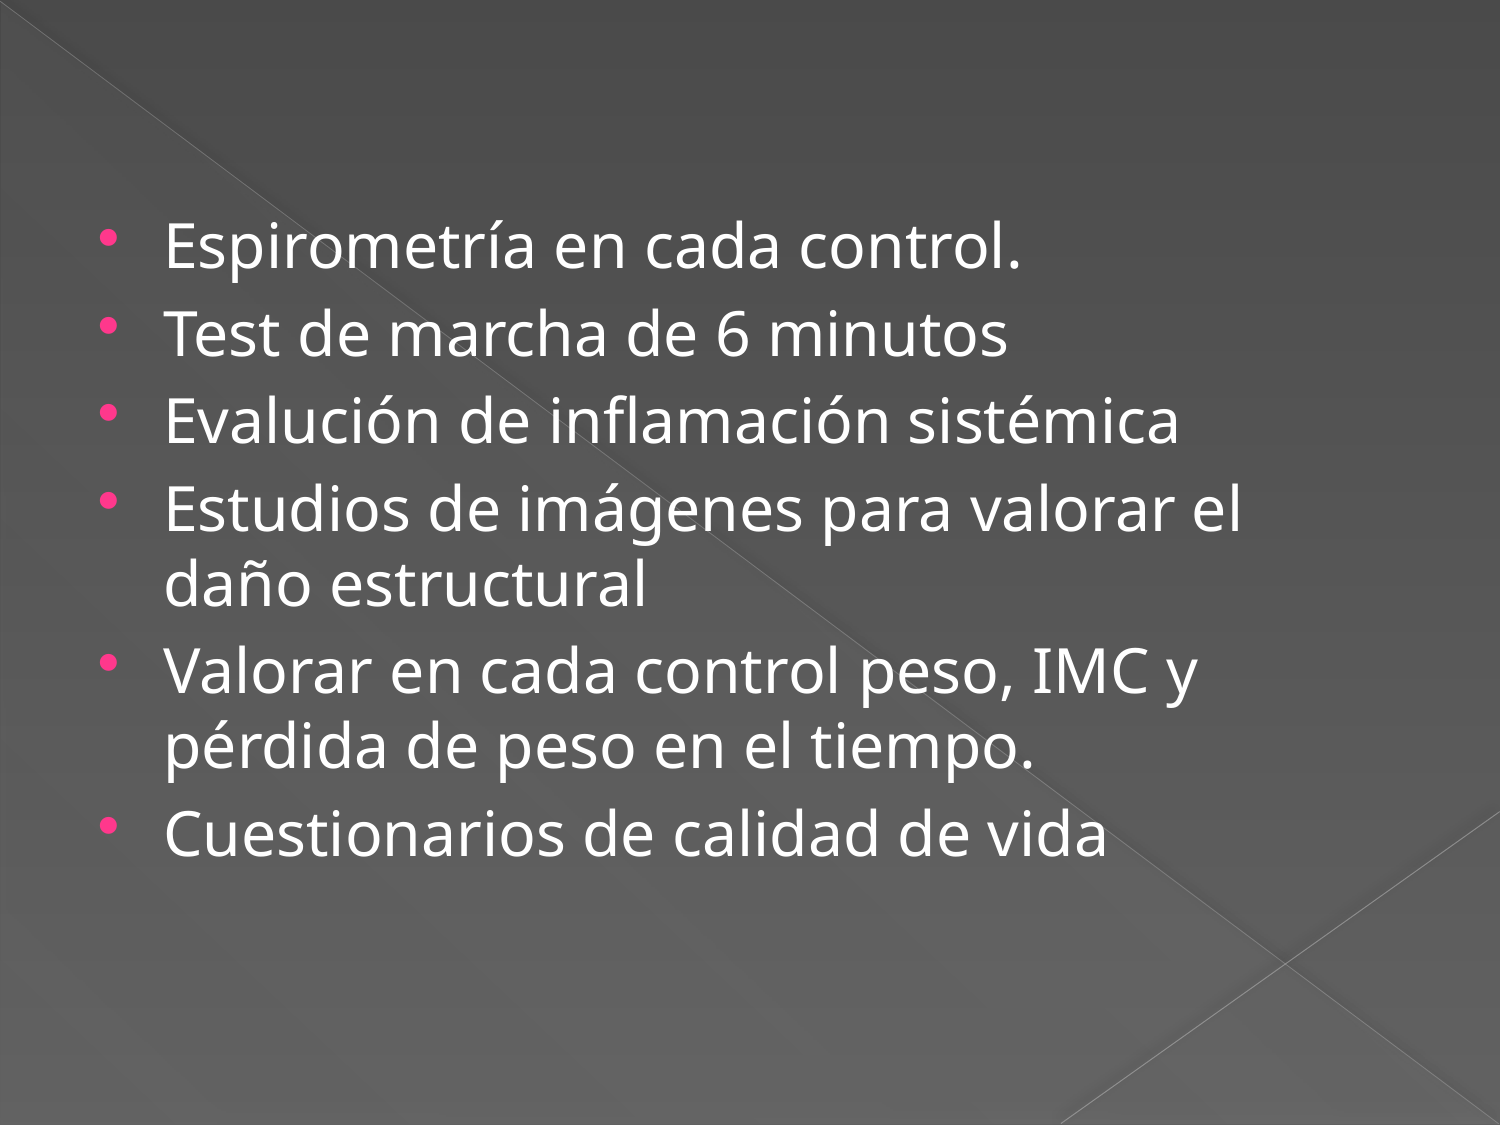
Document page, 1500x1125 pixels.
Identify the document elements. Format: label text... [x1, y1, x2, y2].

list Espirometría en cada control. Test de marcha de 6 minutos Evalución de inflamación sistémica Estudios de imágenes para valorar el daño estructural Valorar en cada control peso, IMC y pérdida de peso en el tiempo. Cuestionarios de calidad de vida [75, 199, 1425, 1005]
